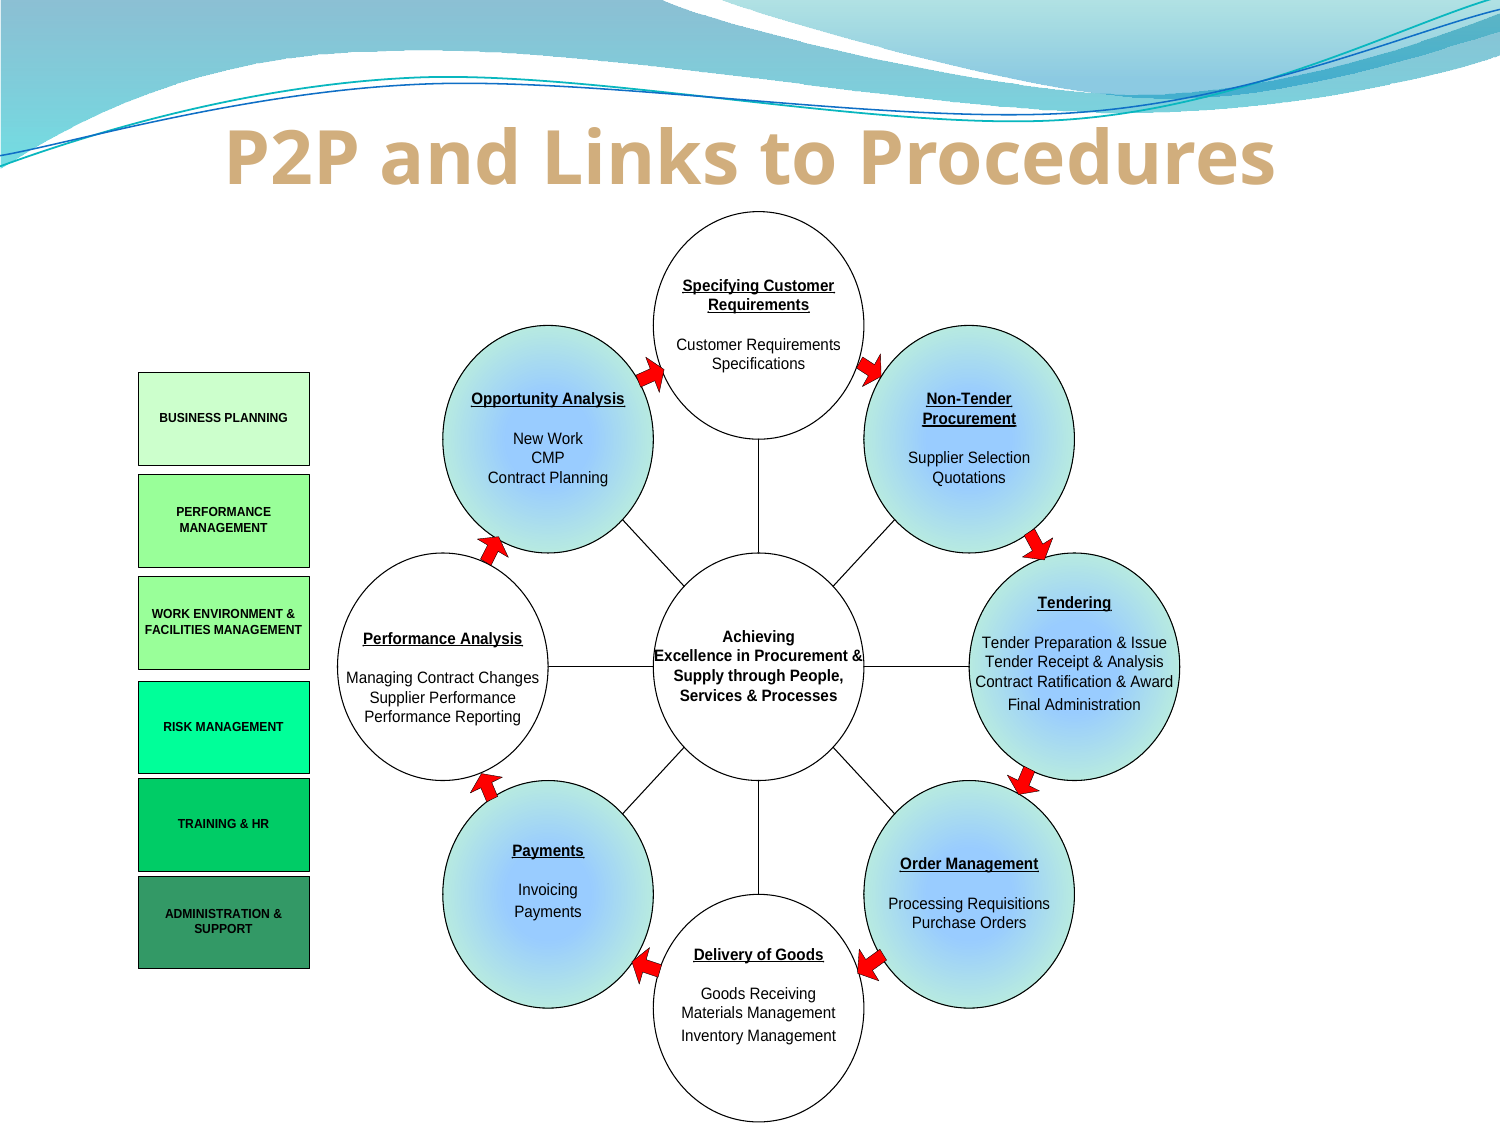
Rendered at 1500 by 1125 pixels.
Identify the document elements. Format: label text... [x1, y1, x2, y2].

text_box P2P and Links to Procedures [1, 102, 1500, 207]
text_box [135, 208, 1345, 1125]
